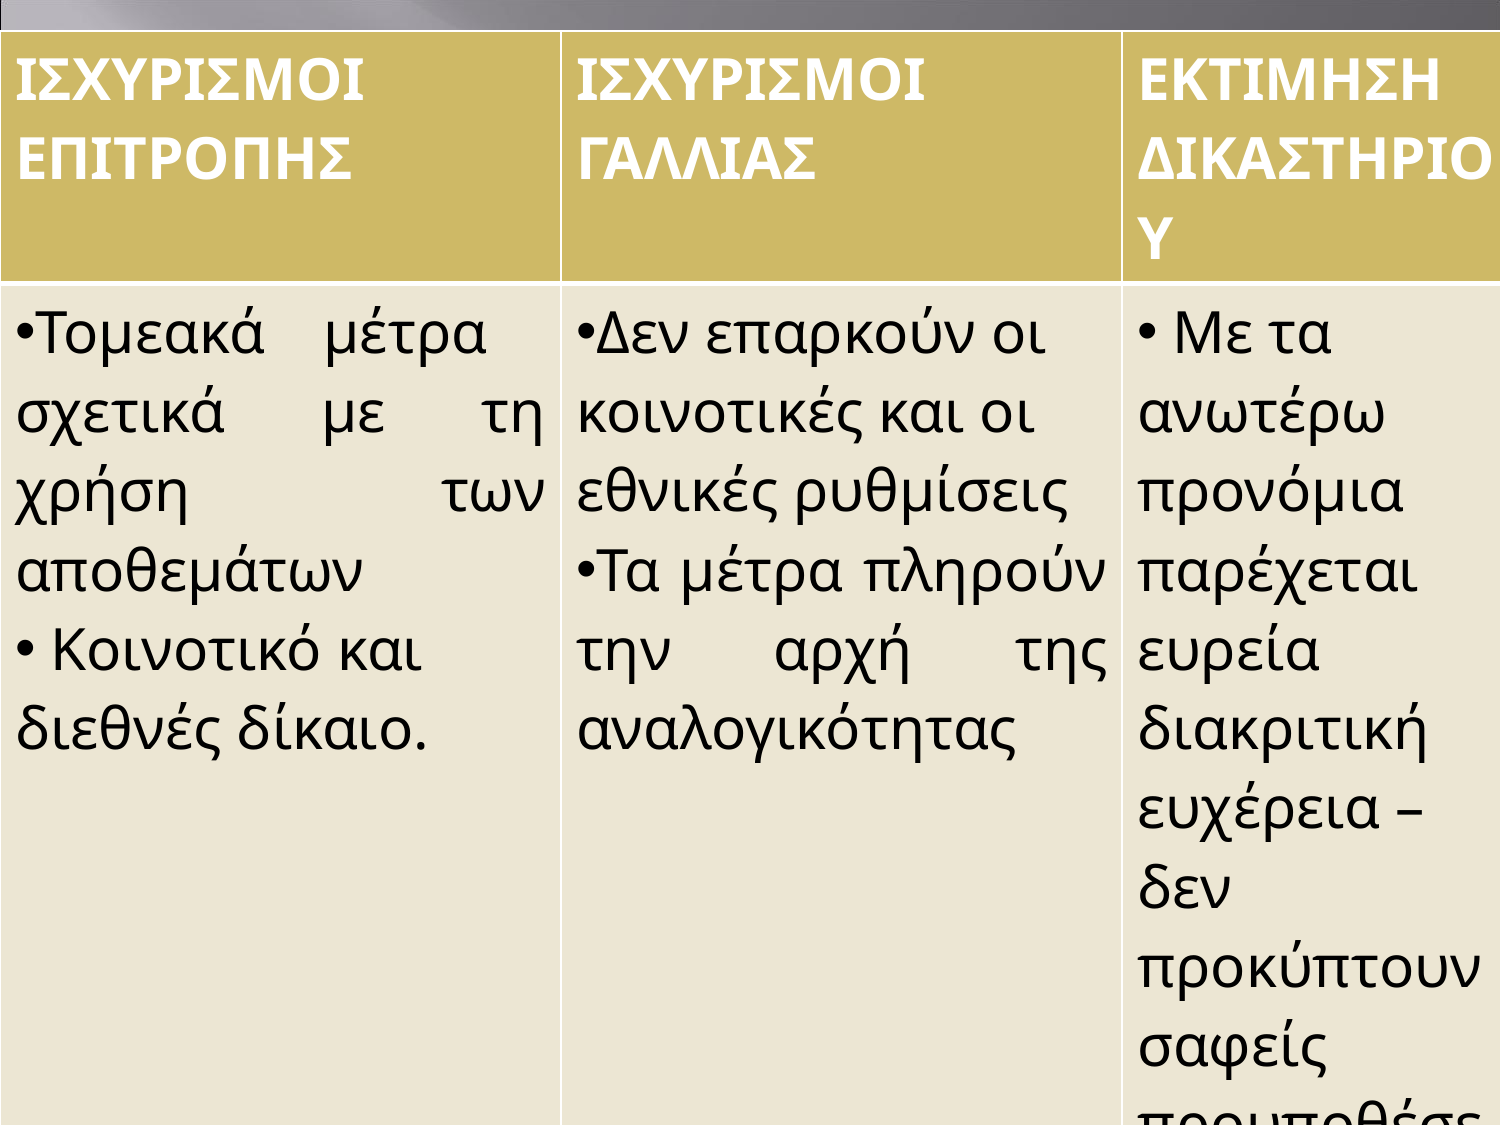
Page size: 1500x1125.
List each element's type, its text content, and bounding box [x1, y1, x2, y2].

table_cell Δεν επαρκούν οι κοινοτικές και οι εθνικές ρυθμίσεις Τα μέτρα πληρούν την αρχή της αναλογικότητας [562, 286, 1121, 1125]
picture [0, 0, 1500, 30]
table_header ΙΣΧΥΡΙΣΜΟΙ ΓΑΛΛΙΑΣ [562, 32, 1121, 281]
table_header ΕΚΤΙΜΗΣΗ ΔΙΚΑΣΤΗΡΙΟΥ [1123, 32, 1500, 281]
table_cell Με τα ανωτέρω προνόμια παρέχεται ευρεία διακριτική ευχέρεια – δεν προκύπτουν σαφείς προυποθέσεις Παραβίαση Άρθρο 63 [1123, 286, 1500, 1125]
table_header ΙΣΧΥΡΙΣΜΟΙ ΕΠΙΤΡΟΠΗΣ [1, 32, 560, 281]
table_cell Τομεακά μέτρα σχετικά με τη χρήση των αποθεμάτων Κοινοτικό και διεθνές δίκαιο. [1, 286, 560, 1125]
